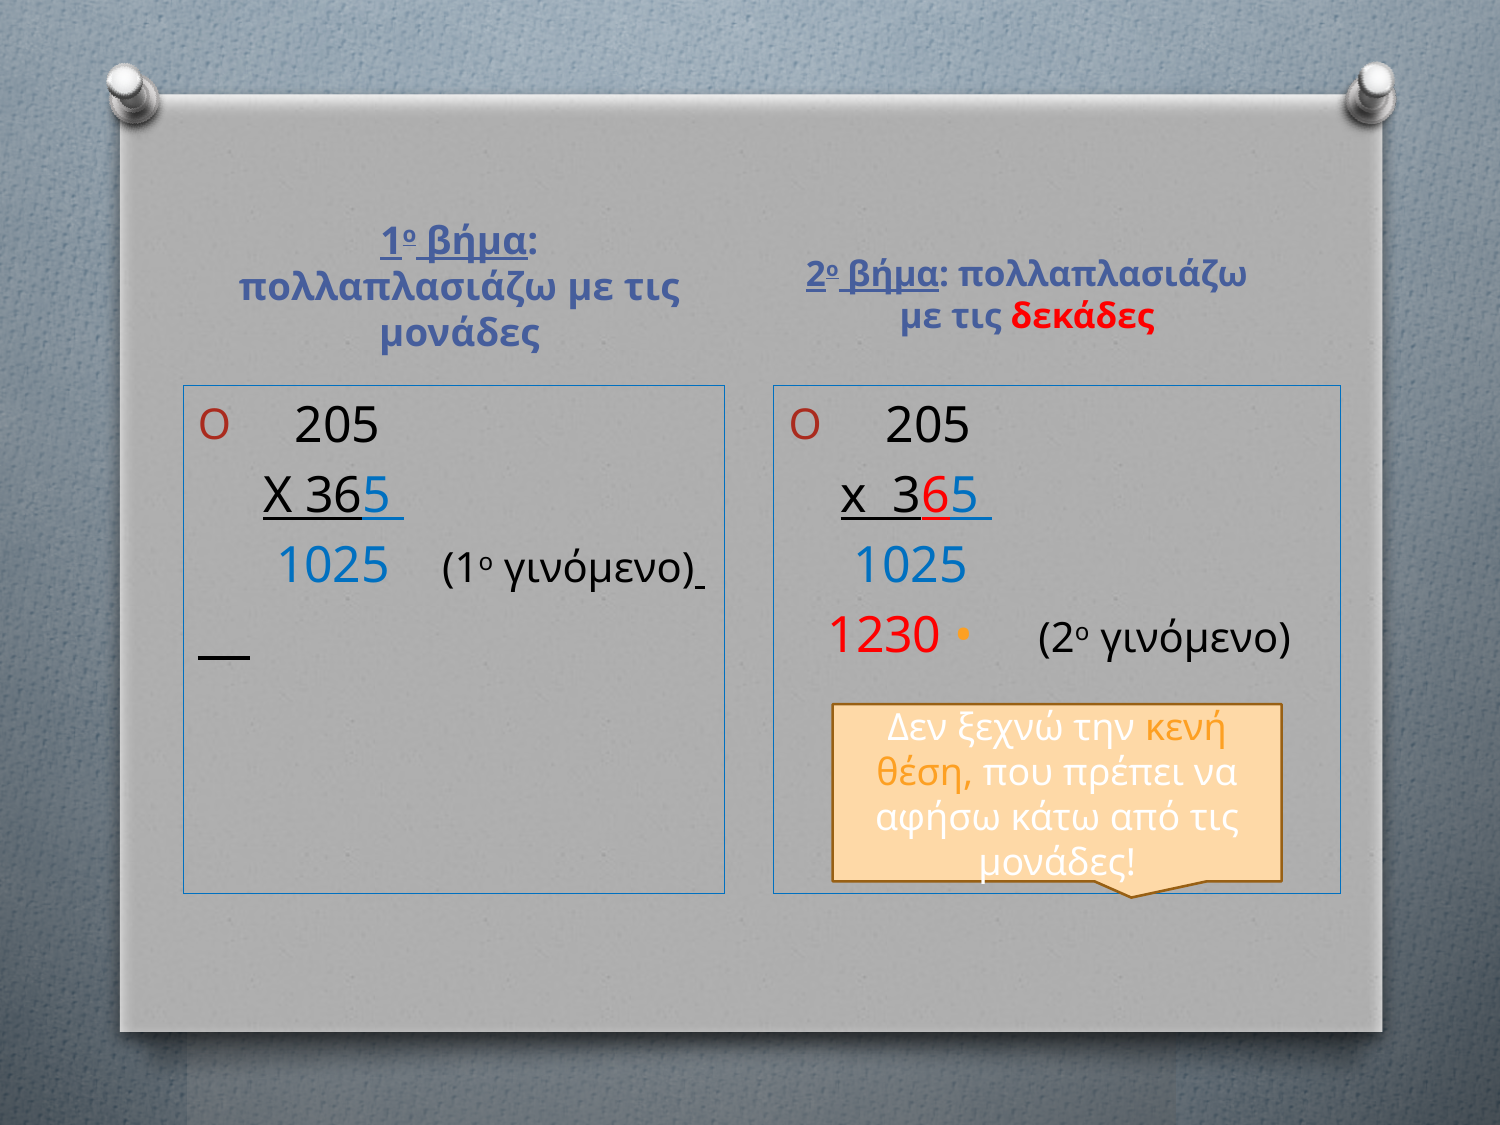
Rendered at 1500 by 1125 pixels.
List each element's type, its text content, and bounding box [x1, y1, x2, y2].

picture [1317, 35, 1439, 156]
list 205 x 365 1025 1230 • (2ο γινόμενο) [773, 385, 1341, 894]
list 1ο βήμα: πολλαπλασιάζω με τις μονάδες [218, 208, 701, 362]
picture [75, 29, 198, 153]
list 205 X 365 1025 (1ο γινόμενο) [183, 385, 725, 894]
text_box Δεν ξεχνώ την κενή θέση, που πρέπει να αφήσω κάτω από τις μονάδες! [831, 702, 1283, 899]
list 2ο βήμα: πολλαπλασιάζω με τις δεκάδες [785, 208, 1269, 344]
